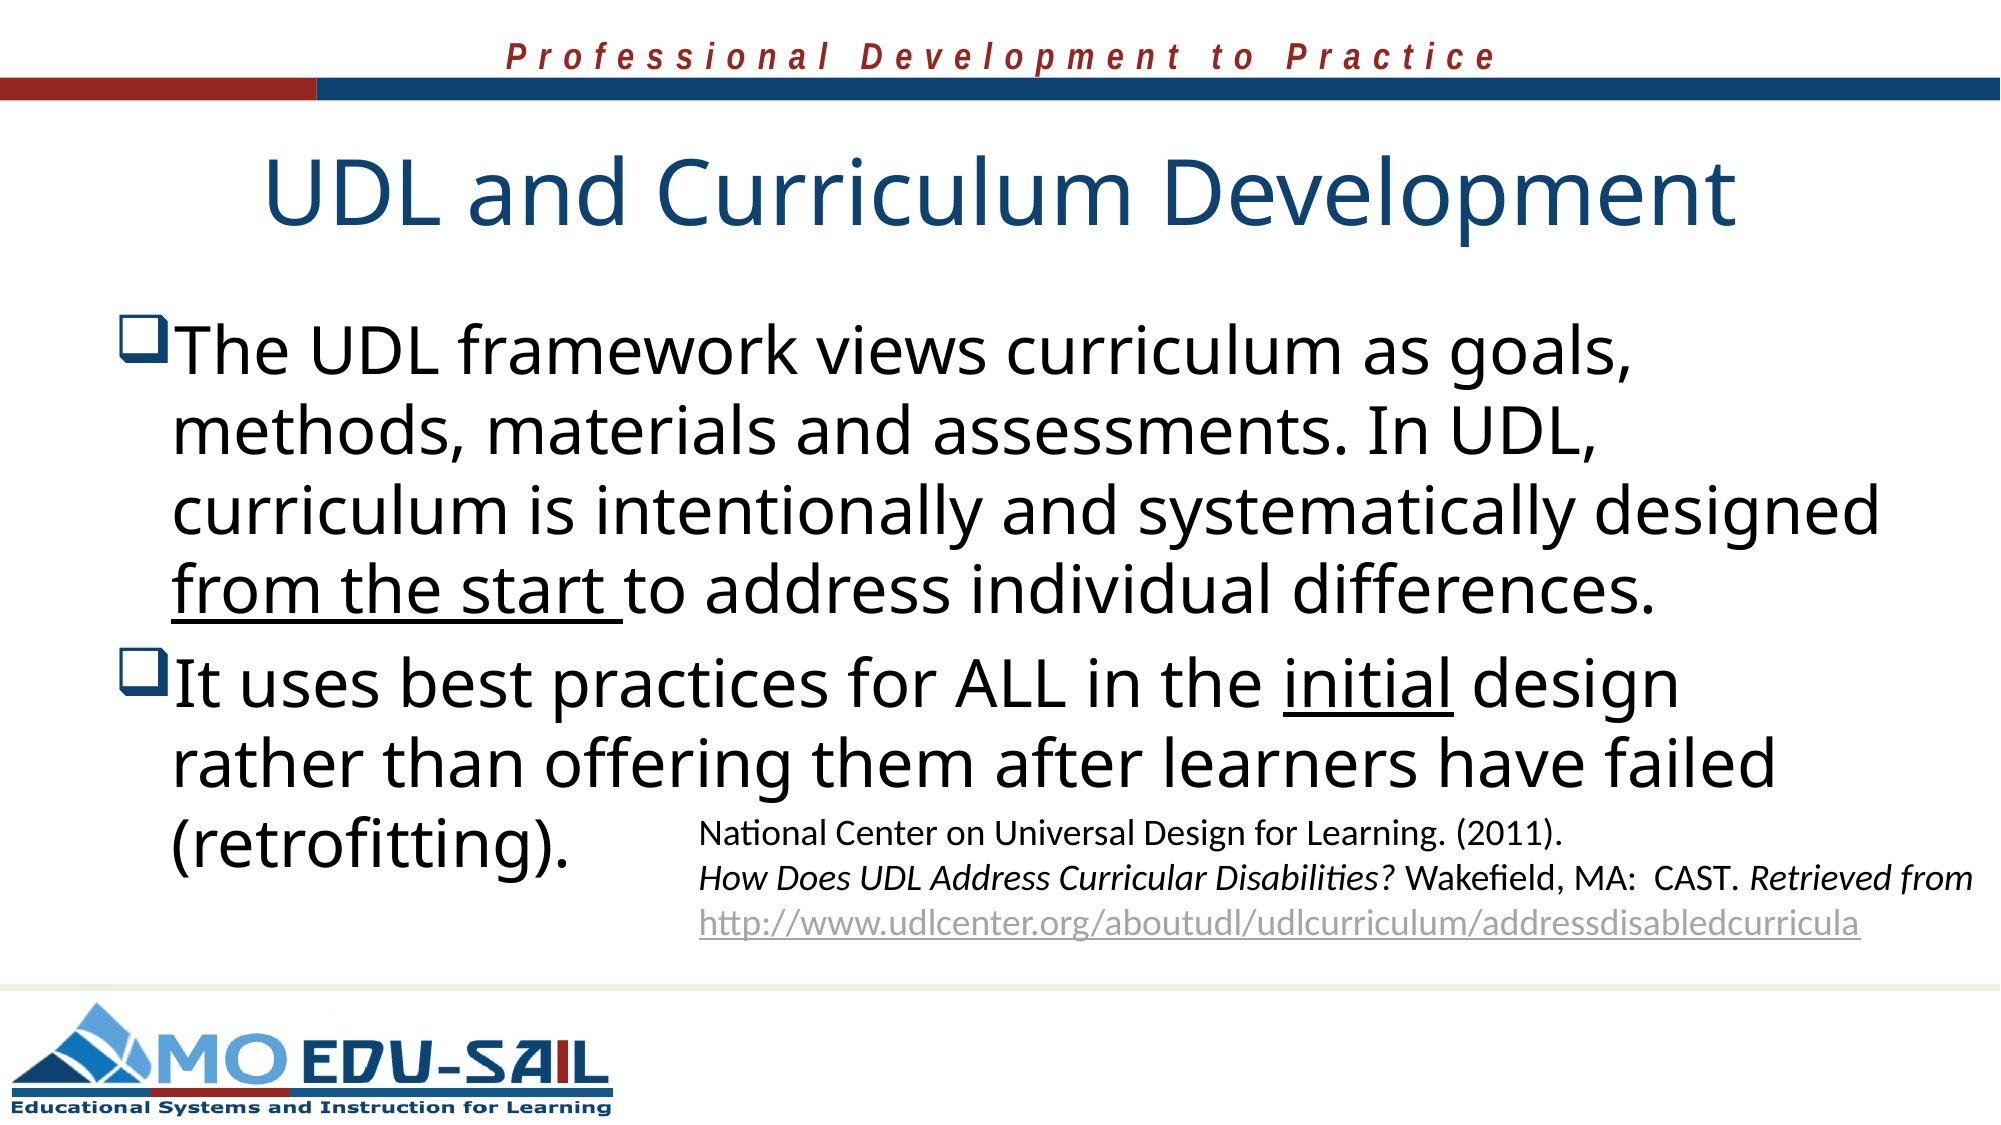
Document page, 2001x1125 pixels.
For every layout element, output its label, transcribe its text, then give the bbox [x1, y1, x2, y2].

picture [11, 997, 634, 1120]
list The UDL framework views curriculum as goals, methods, materials and assessments. In UDL, curriculum is intentionally and systematically designed from the start to address individual differences. It uses best practices for ALL in the initial design rather than offering them after learners have failed (retrofitting). [99, 299, 1901, 951]
text_box National Center on Universal Design for Learning. (2011). How Does UDL Address Curricular Disabilities? Wakefield, MA: CAST. Retrieved from http://www.udlcenter.org/aboutudl/udlcurriculum/addressdisabledcurricula [683, 800, 2000, 996]
title UDL and Curriculum Development [99, 98, 1901, 279]
